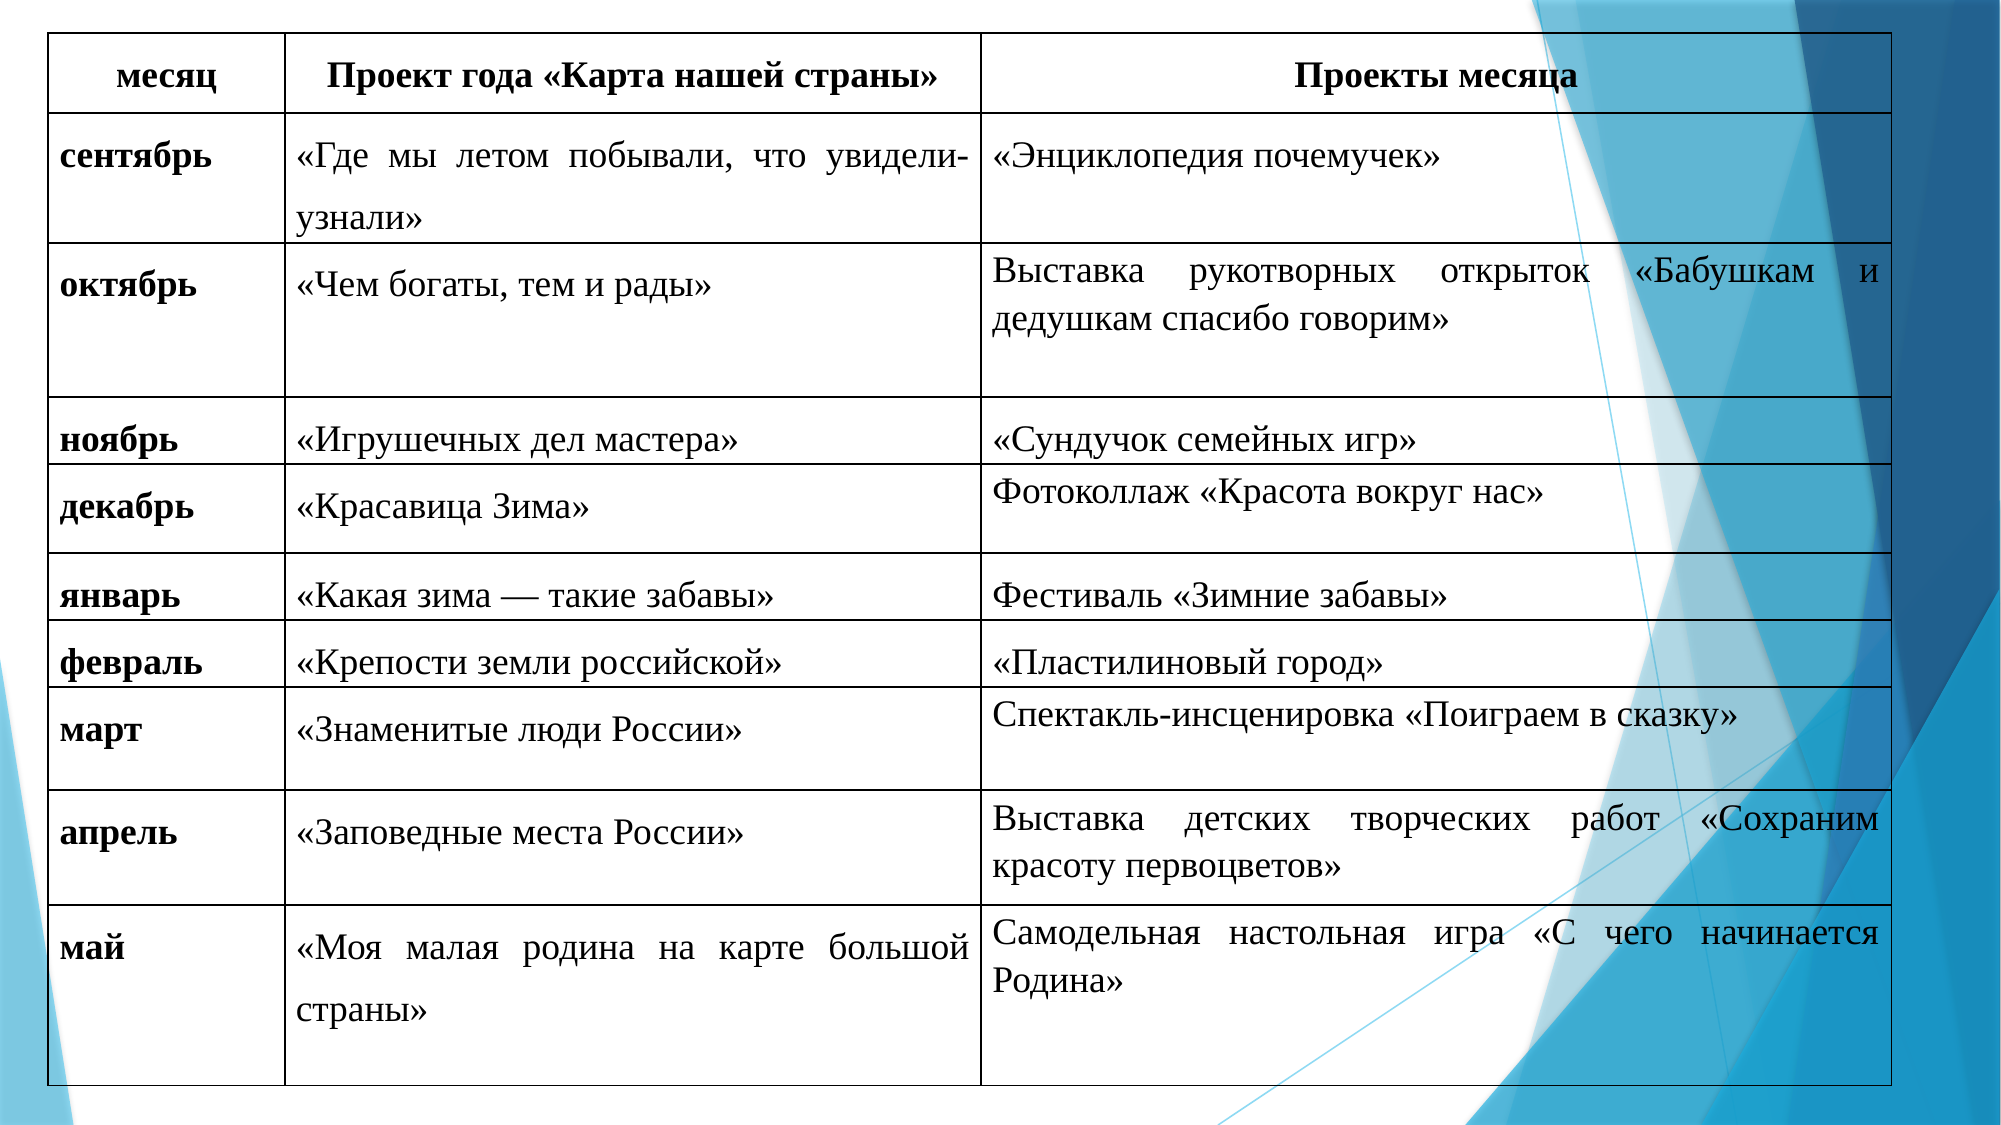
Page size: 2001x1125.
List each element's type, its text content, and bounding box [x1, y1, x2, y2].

table_cell май [49, 906, 284, 1085]
table_cell «Чем богаты, тем и рады» [286, 244, 980, 396]
table_cell октябрь [49, 244, 284, 396]
table_cell «Энциклопедия почемучек» [982, 114, 1891, 242]
table_cell «Сундучок семейных игр» [982, 398, 1891, 463]
table_cell «Игрушечных дел мастера» [286, 398, 980, 463]
table_cell апрель [49, 791, 284, 904]
table_cell сентябрь [49, 114, 284, 242]
table_cell Фотоколлаж «Красота вокруг нас» [982, 465, 1891, 552]
table_cell «Крепости земли российской» [286, 621, 980, 686]
table_header Проект года «Карта нашей страны» [286, 34, 980, 112]
table_cell Фестиваль «Зимние забавы» [982, 554, 1891, 619]
table_cell «Какая зима — такие забавы» [286, 554, 980, 619]
table_cell «Где мы летом побывали, что увидели-узнали» [286, 114, 980, 242]
table_cell «Знаменитые люди России» [286, 688, 980, 789]
table_header Проекты месяца [982, 34, 1891, 112]
table_cell «Моя малая родина на карте большой страны» [286, 906, 980, 1085]
table_cell Самодельная настольная игра «С чего начинается Родина» [982, 906, 1891, 1085]
table_cell февраль [49, 621, 284, 686]
table_cell «Пластилиновый город» [982, 621, 1891, 686]
table_cell январь [49, 554, 284, 619]
table_cell декабрь [49, 465, 284, 552]
table_cell Выставка рукотворных открыток «Бабушкам и дедушкам спасибо говорим» [982, 244, 1891, 396]
table_cell «Заповедные места России» [286, 791, 980, 904]
table_cell ноябрь [49, 398, 284, 463]
table_header месяц [49, 34, 284, 112]
table_cell Выставка детских творческих работ «Сохраним красоту первоцветов» [982, 791, 1891, 904]
table_cell Спектакль-инсценировка «Поиграем в сказку» [982, 688, 1891, 789]
table_cell март [49, 688, 284, 789]
table_cell «Красавица Зима» [286, 465, 980, 552]
